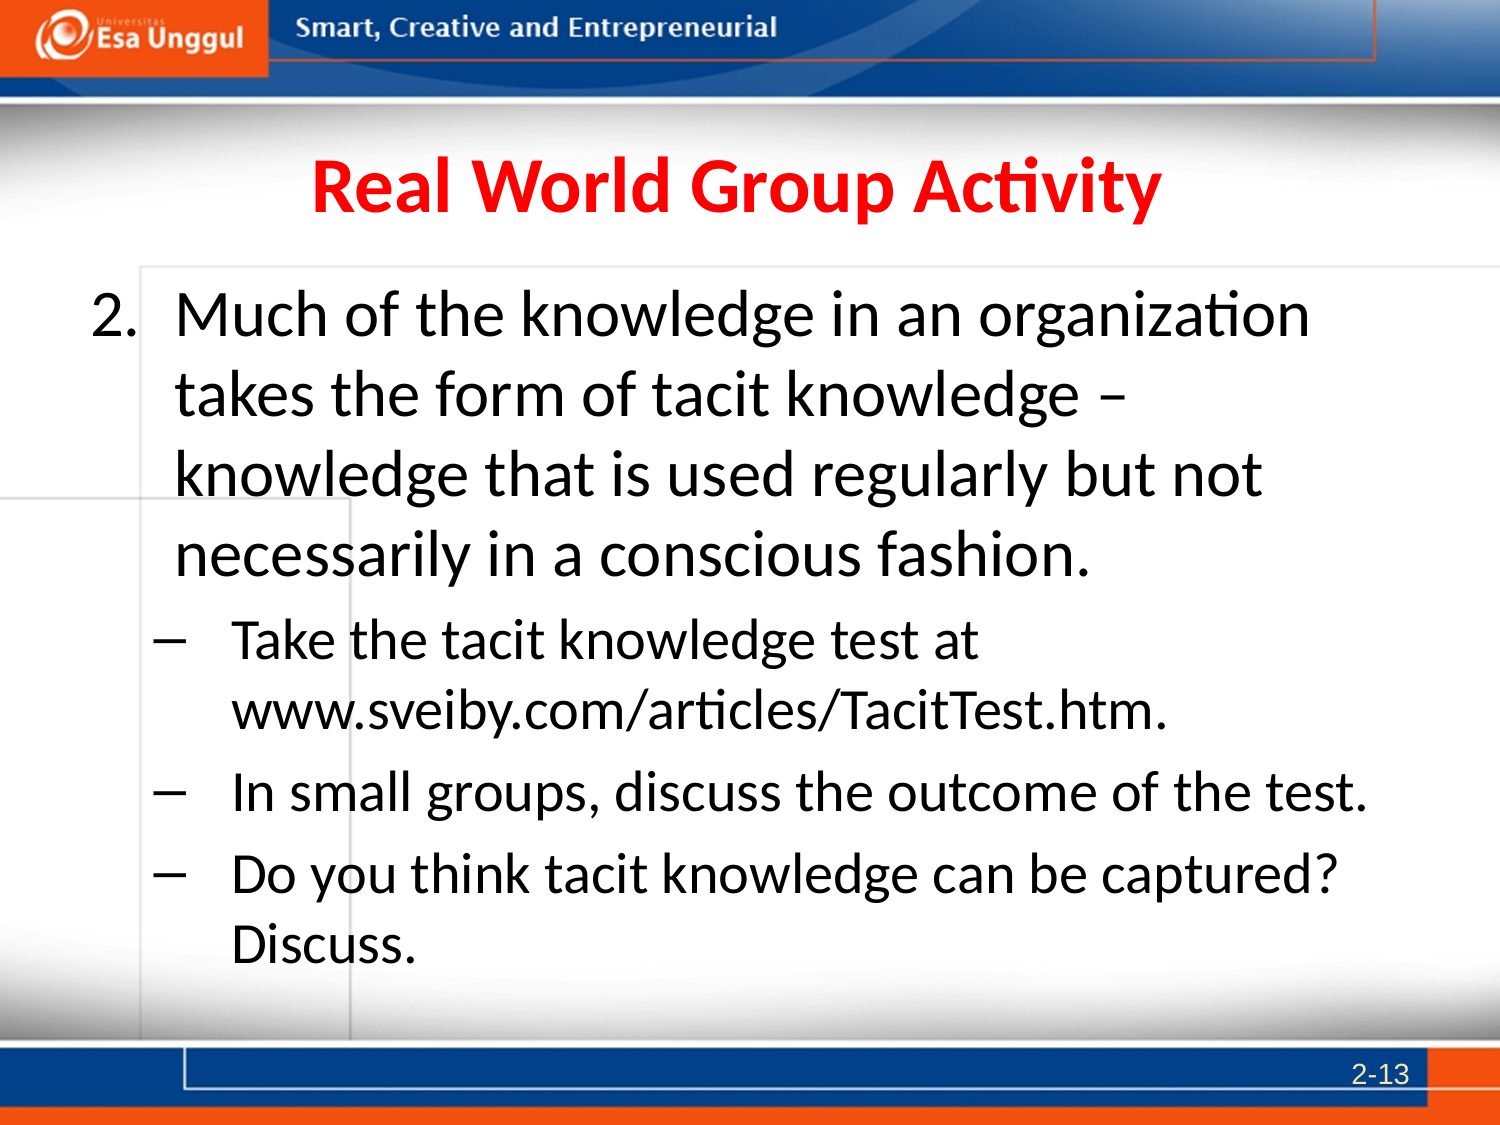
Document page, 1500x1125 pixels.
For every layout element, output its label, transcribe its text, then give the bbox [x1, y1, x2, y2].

title Real World Group Activity [62, 87, 1413, 275]
list Much of the knowledge in an organization takes the form of tacit knowledge – knowledge that is used regularly but not necessarily in a conscious fashion. Take the tacit knowledge test at www.sveiby.com/articles/TacitTest.htm. In small groups, discuss the outcome of the test. Do you think tacit knowledge can be captured? Discuss. [75, 262, 1425, 1005]
picture [0, 0, 1500, 1125]
slide_number 2-13 [1074, 1042, 1425, 1103]
